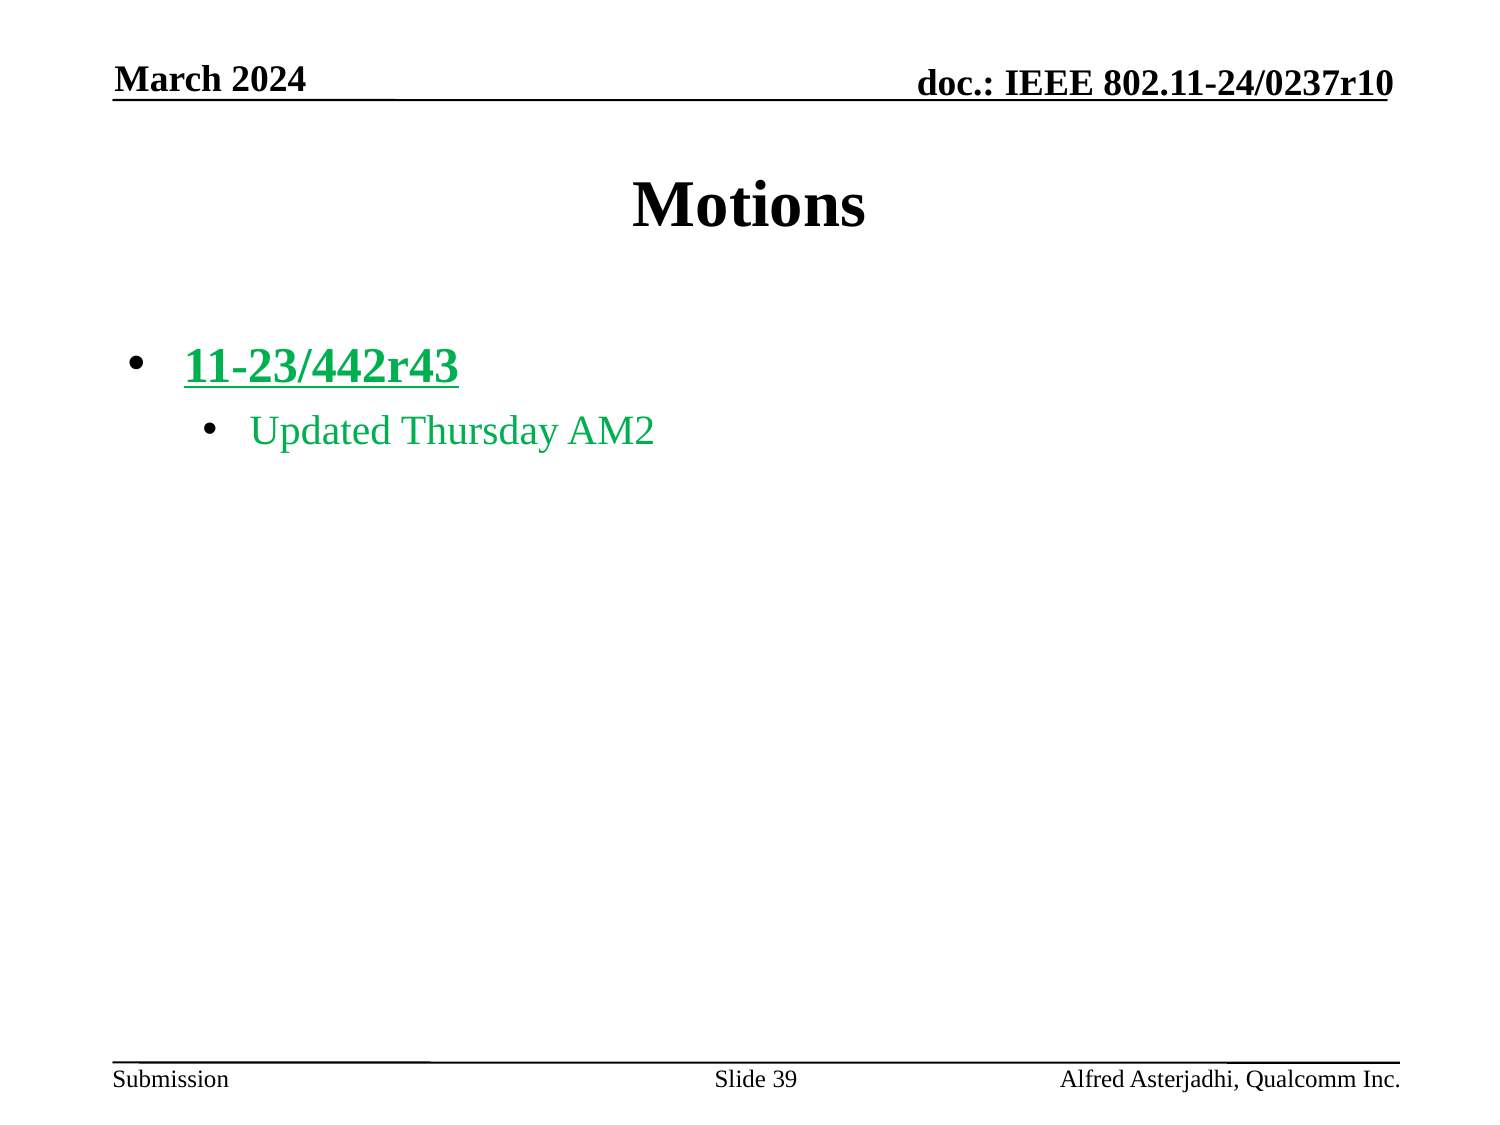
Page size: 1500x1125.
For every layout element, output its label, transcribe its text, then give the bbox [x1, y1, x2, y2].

footer Alfred Asterjadhi, Qualcomm Inc. [878, 1061, 1402, 1093]
slide_number Slide 39 [712, 1061, 800, 1123]
title Motions [112, 112, 1388, 288]
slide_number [114, 54, 423, 100]
list 11-23/442r43 Updated Thursday AM2 [112, 324, 1388, 1000]
